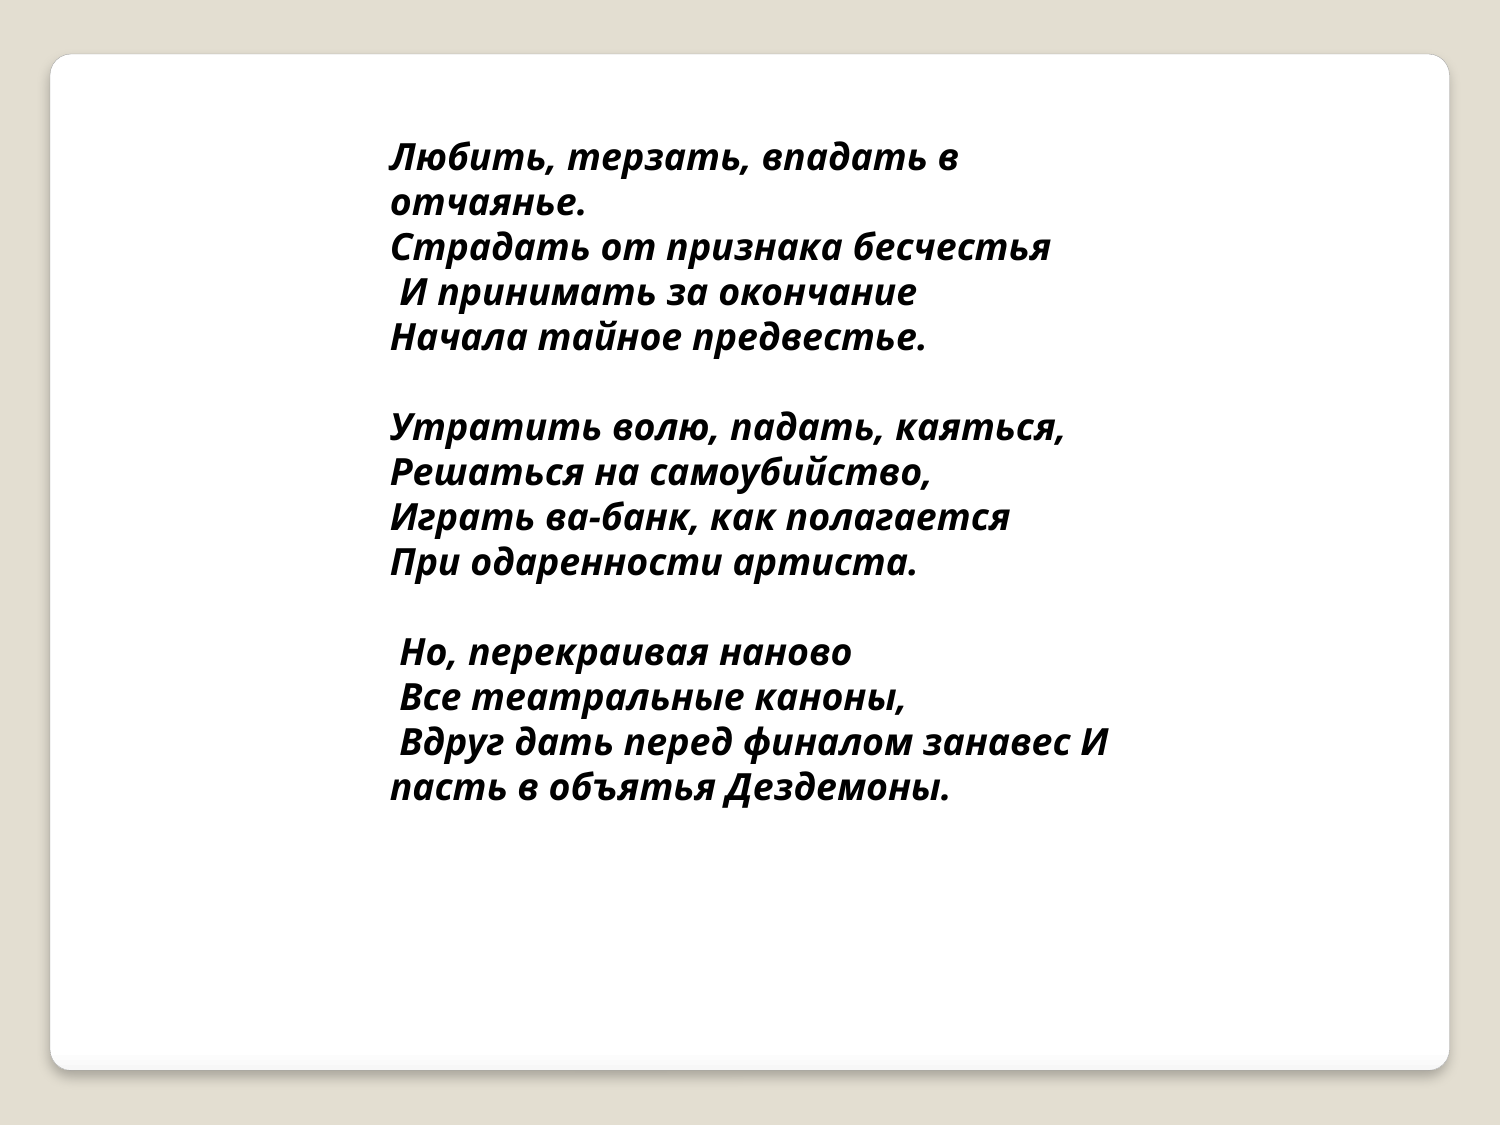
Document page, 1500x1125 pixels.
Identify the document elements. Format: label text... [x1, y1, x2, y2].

text_box Любить, терзать, впадать в отчаянье. Страдать от признака бесчестья И принимать за окончание Начала тайное предвестье. Утратить волю, падать, каяться, Решаться на самоубийство, Играть ва-банк, как полагается При одаренности артиста. Но, перекраивая наново Все театральные каноны, Вдруг дать перед финалом занавес И пасть в объятья Дездемоны. [374, 125, 1125, 816]
